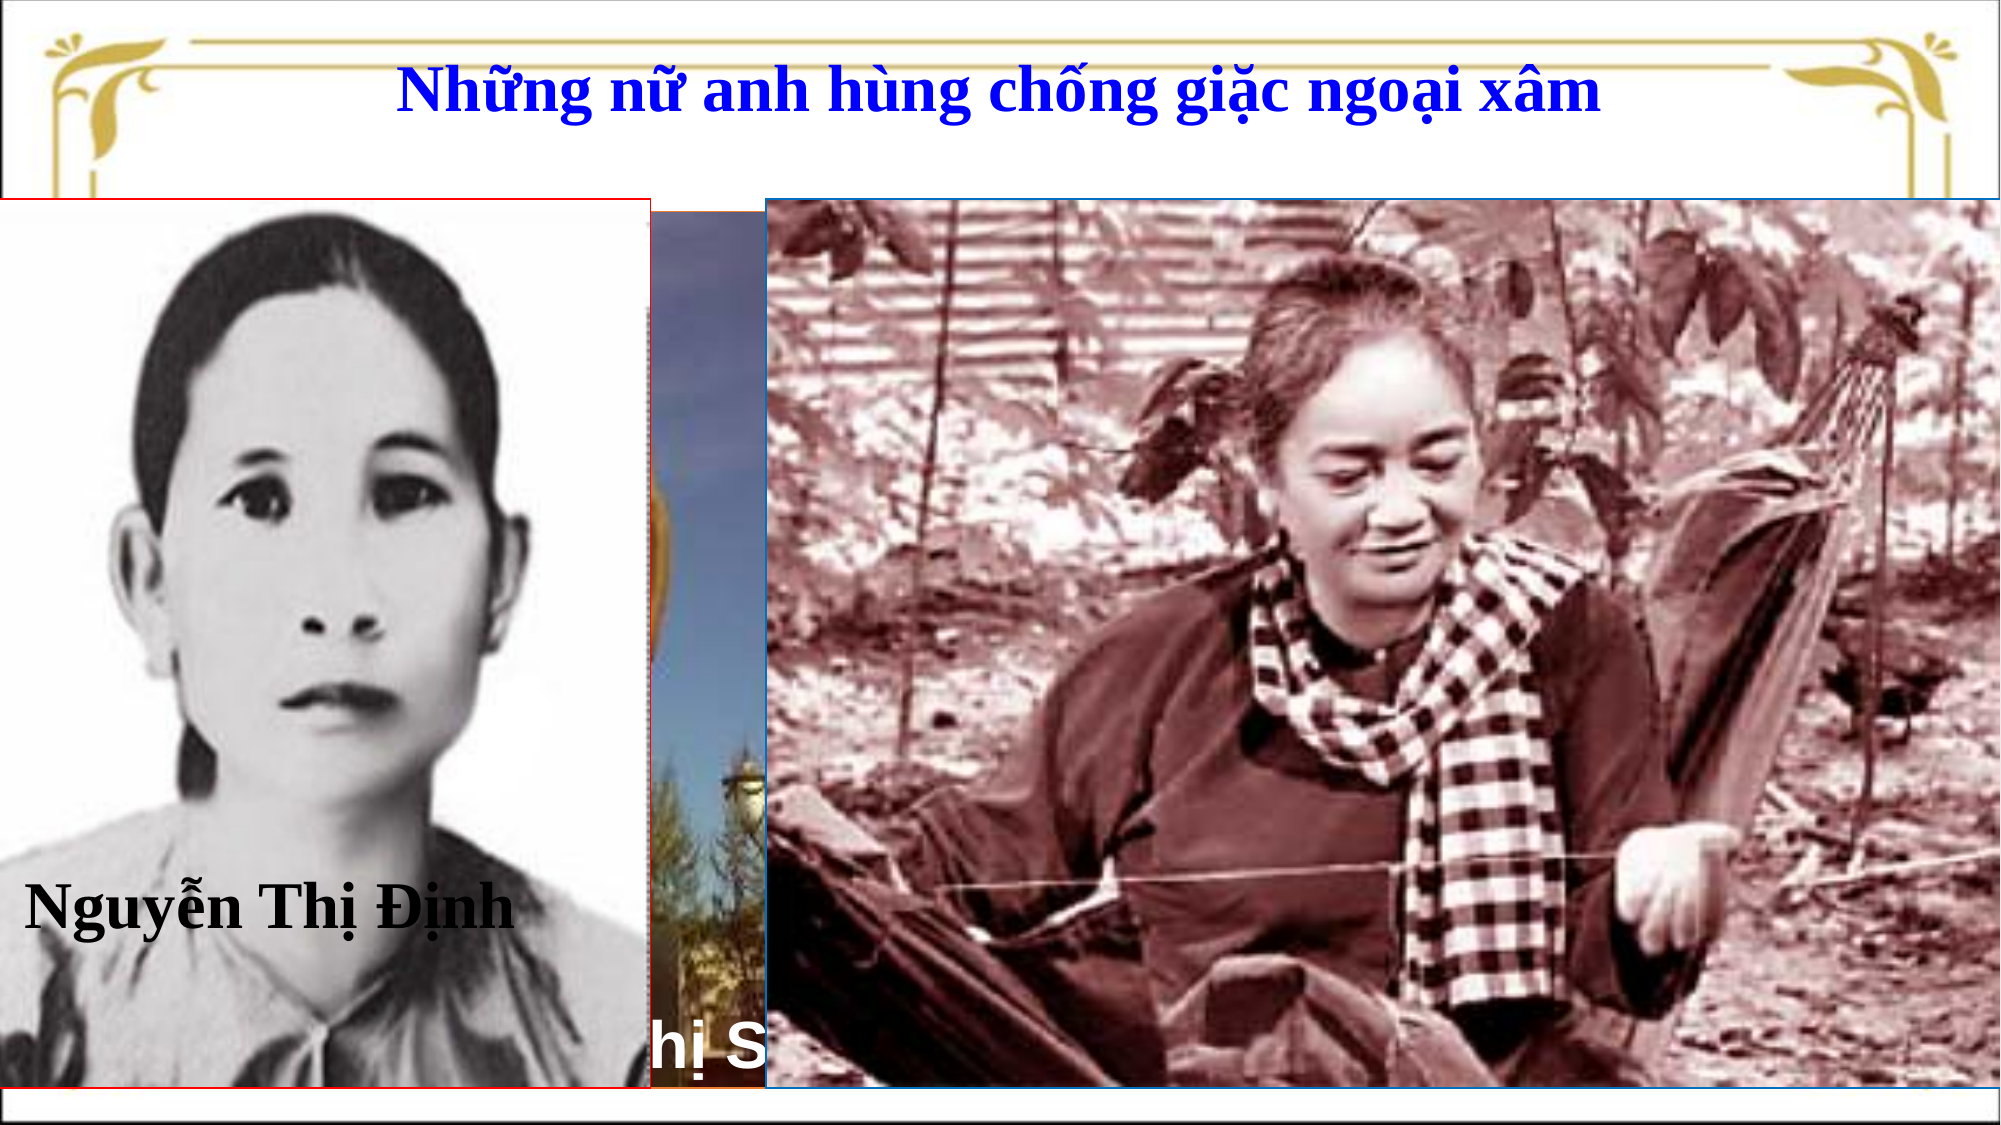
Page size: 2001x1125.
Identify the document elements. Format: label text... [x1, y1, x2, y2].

picture [0, 0, 2001, 1125]
text_box Những nữ anh hùng chống giặc ngoại xâm [0, 37, 2000, 133]
